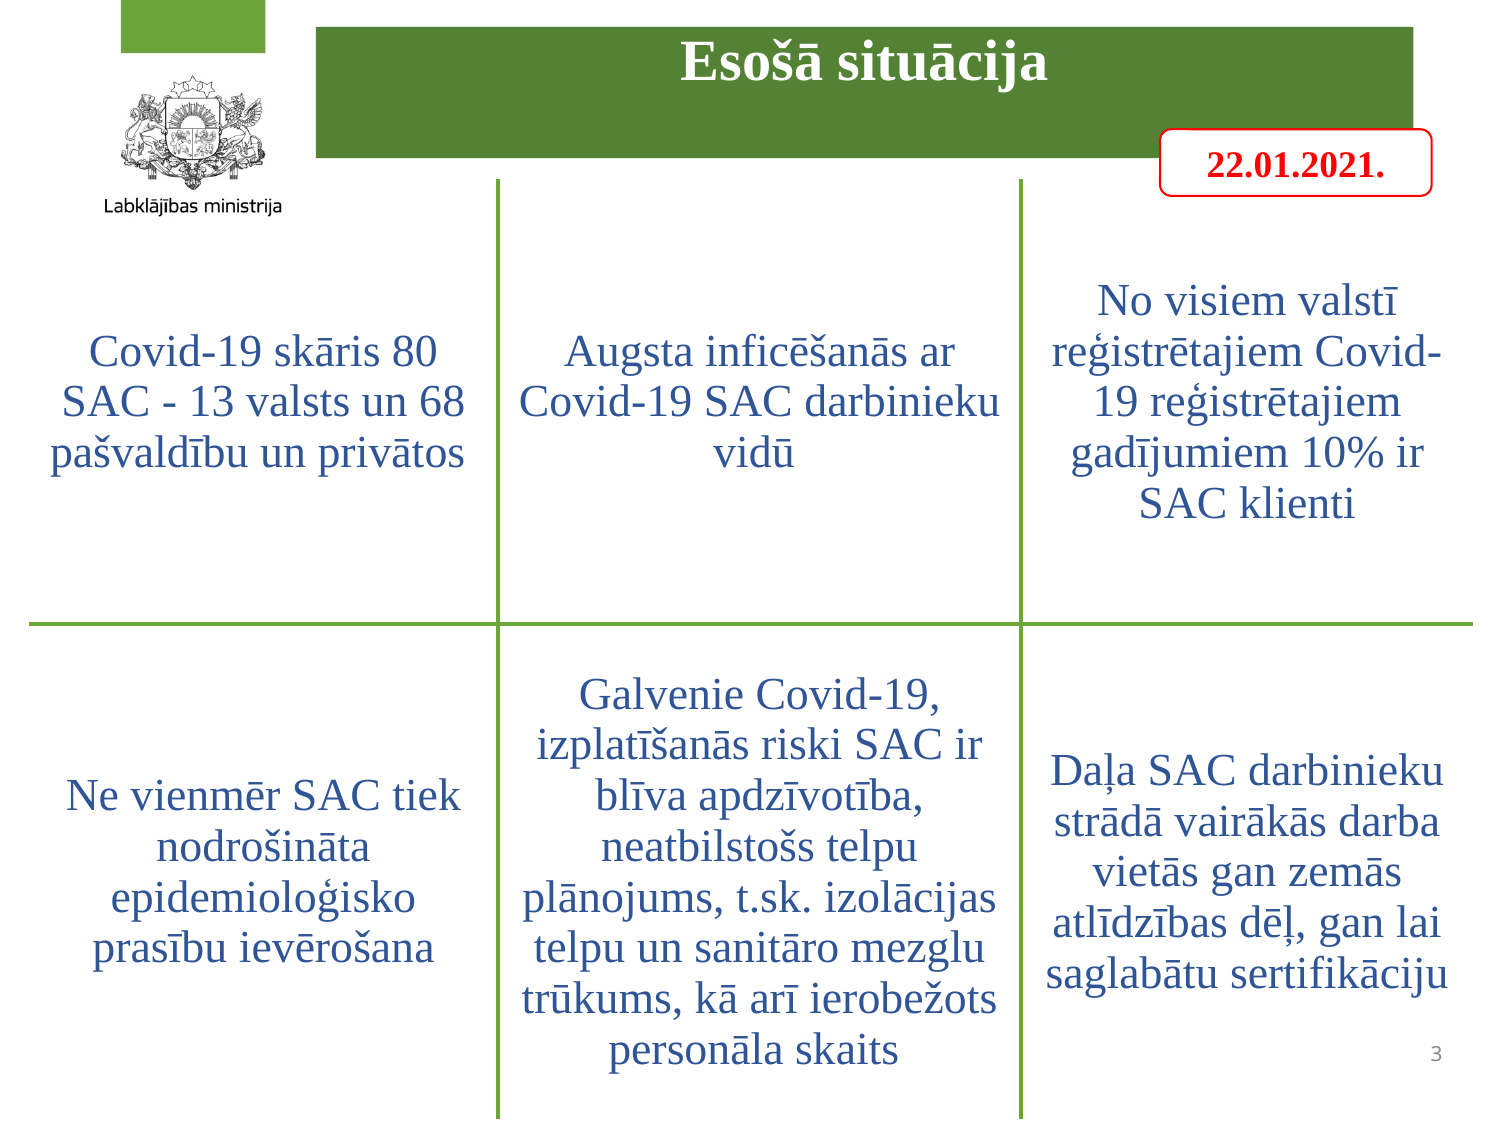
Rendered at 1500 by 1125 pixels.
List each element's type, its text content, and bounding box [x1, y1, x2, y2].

picture [48, 0, 338, 179]
table_cell Daļa SAC darbinieku strādā vairākās darba vietās gan zemās atlīdzības dēļ, gan lai saglabātu sertifikāciju [1023, 626, 1473, 1119]
table_header No visiem valstī reģistrētajiem Covid-19 reģistrētajiem gadījumiem 10% ir SAC klienti [1023, 179, 1473, 622]
table_header Augsta inficēšanās ar Covid-19 SAC darbinieku vidū [500, 179, 1019, 622]
table_cell Galvenie Covid-19, izplatīšanās riski SAC ir blīva apdzīvotība, neatbilstošs telpu plānojums, t.sk. izolācijas telpu un sanitāro mezglu trūkums, kā arī ierobežots personāla skaits [500, 626, 1019, 1119]
title Esošā situācija [315, 26, 1414, 159]
text_box 22.01.2021. [1160, 129, 1432, 196]
table_cell Ne vienmēr SAC tiek nodrošināta epidemioloģisko prasību ievērošana [29, 626, 496, 1119]
table_header Covid-19 skāris 80 SAC - 13 valsts un 68 pašvaldību un privātos [29, 179, 496, 622]
